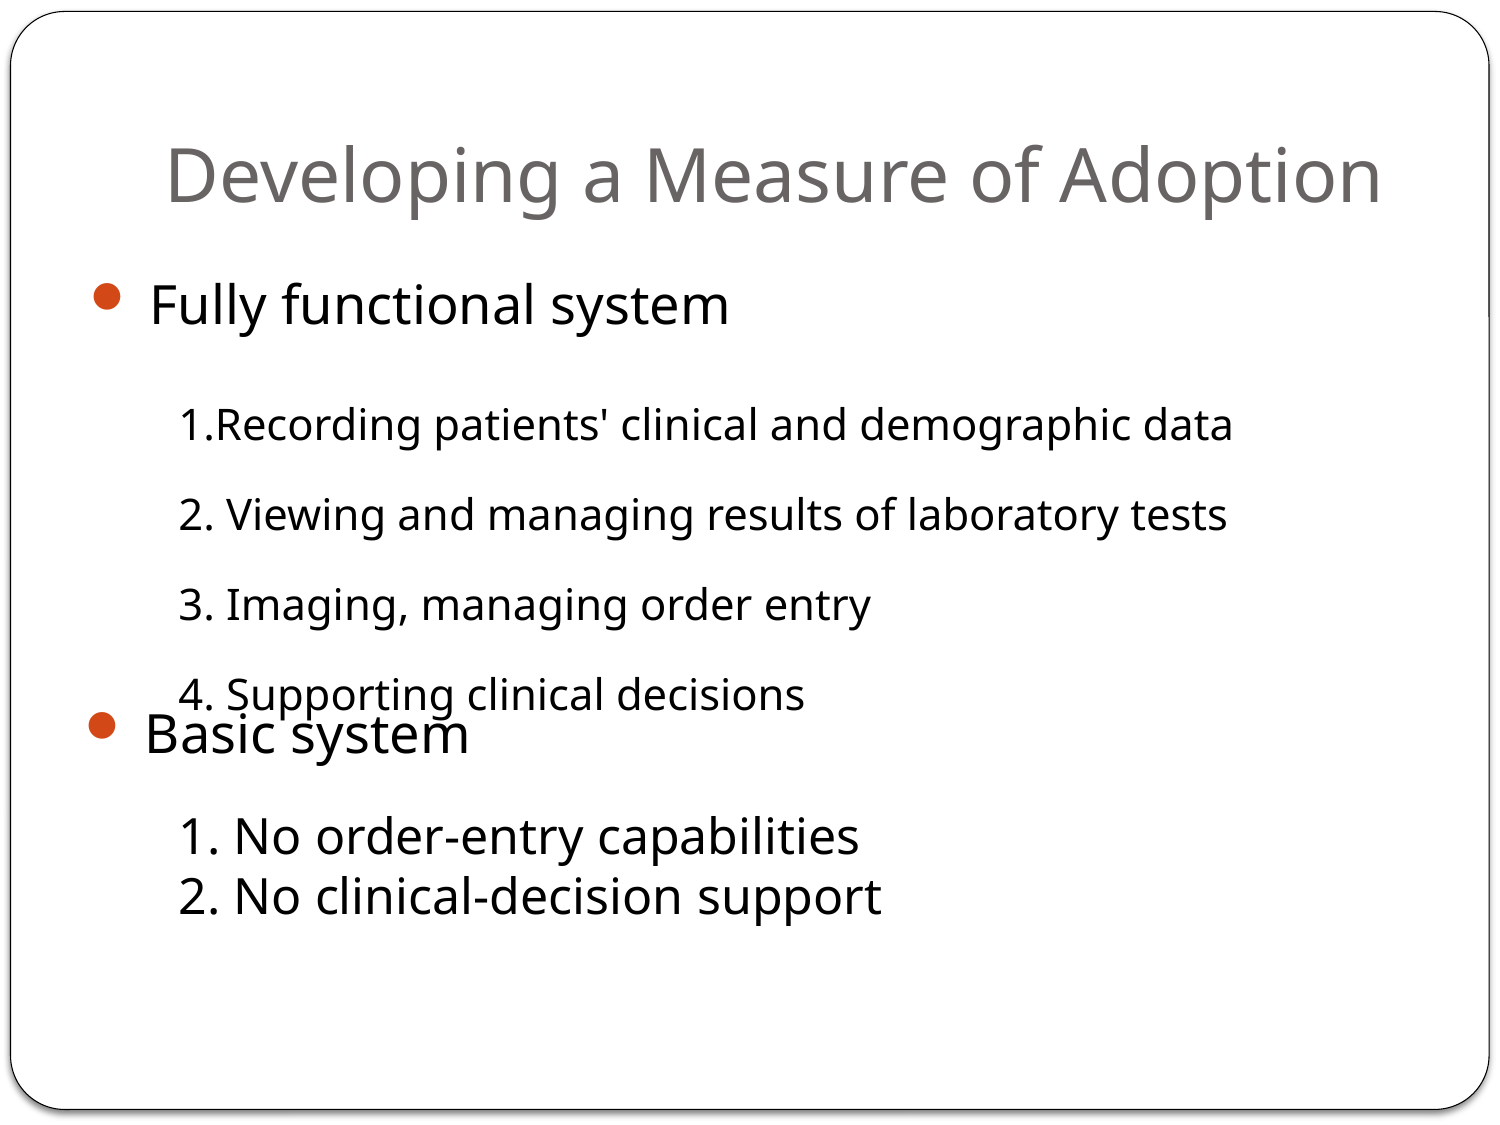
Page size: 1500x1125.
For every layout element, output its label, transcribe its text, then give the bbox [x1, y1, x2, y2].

title Developing a Measure of Adoption [150, 45, 1425, 233]
list Fully functional system [75, 262, 1425, 364]
text_box Basic system [70, 691, 1421, 793]
text_box 1. No order-entry capabilities 2. No clinical-decision support [163, 796, 1348, 932]
text_box 1.Recording patients' clinical and demographic data 2. Viewing and managing results of laboratory tests 3. Imaging, managing order entry 4. Supporting clinical decisions [152, 380, 1336, 691]
